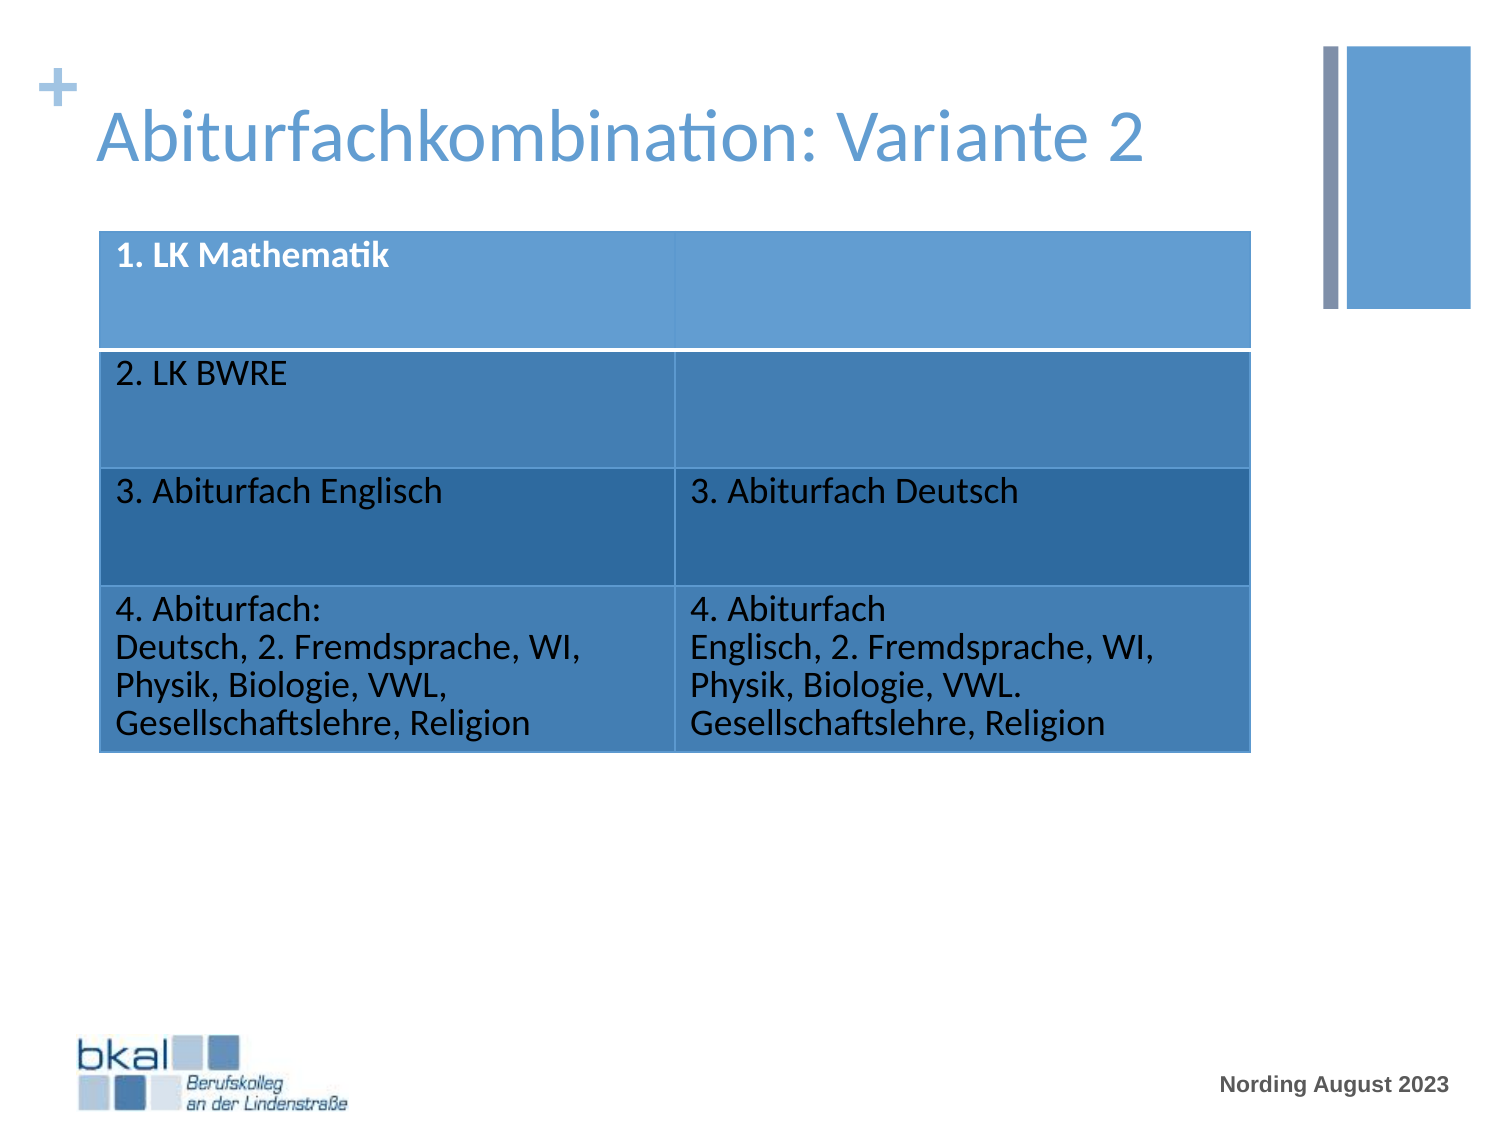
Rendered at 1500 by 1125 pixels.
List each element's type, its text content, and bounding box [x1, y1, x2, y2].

table_header 1. LK Mathematik [101, 233, 674, 348]
table_header [676, 233, 1249, 348]
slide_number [1114, 1053, 1465, 1114]
table_cell 3. Abiturfach Englisch [101, 469, 674, 585]
table_cell [676, 352, 1249, 467]
table_cell 3. Abiturfach Deutsch [676, 469, 1249, 585]
picture [76, 1034, 349, 1112]
title Abiturfachkombination: Variante 2 [81, 79, 1322, 263]
table_cell 2. LK BWRE [101, 352, 674, 467]
table_cell 4. Abiturfach Englisch, 2. Fremdsprache, WI, Physik, Biologie, VWL. Gesellschaftslehre, Religion [676, 587, 1249, 751]
table_cell 4. Abiturfach: Deutsch, 2. Fremdsprache, WI, Physik, Biologie, VWL, Gesellschaftslehre, Religion [101, 587, 674, 751]
